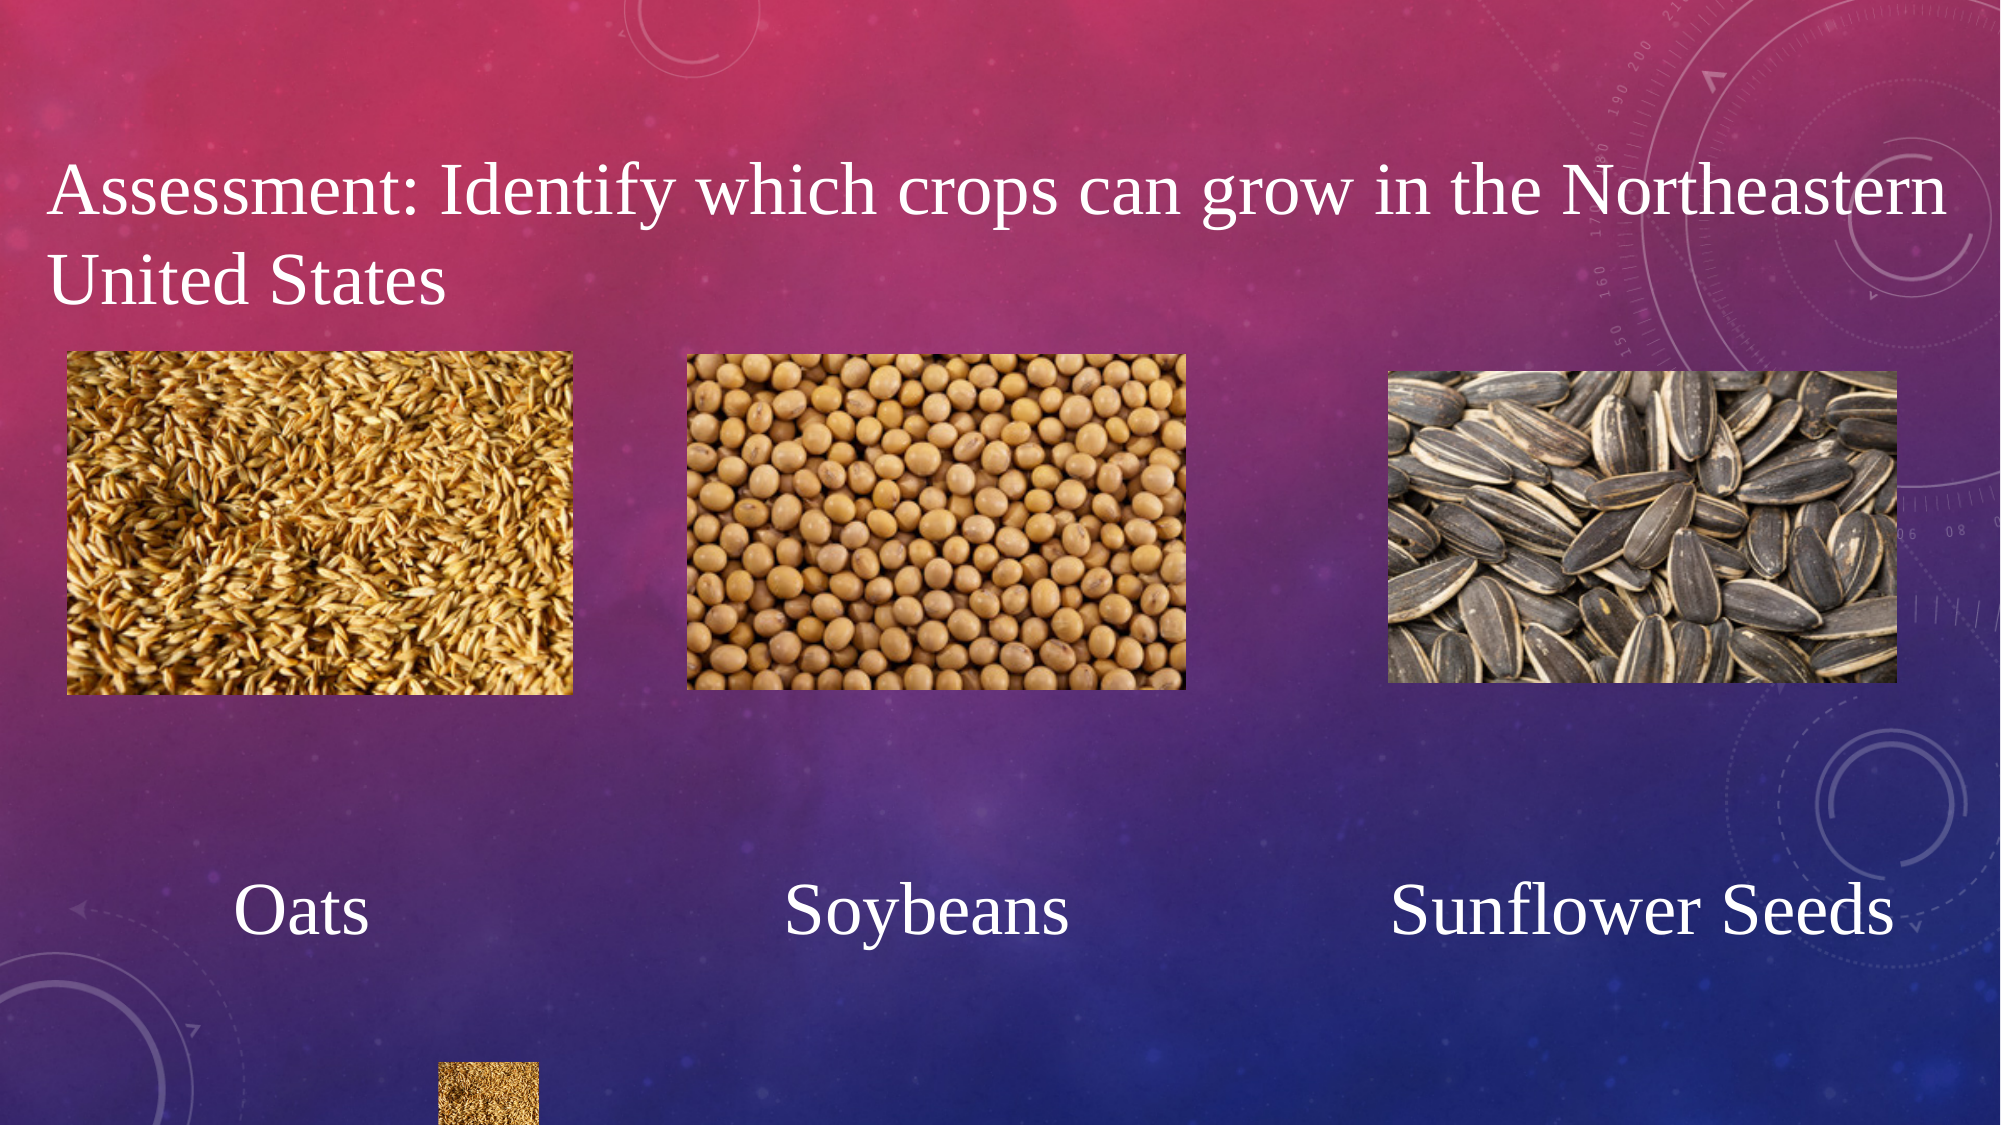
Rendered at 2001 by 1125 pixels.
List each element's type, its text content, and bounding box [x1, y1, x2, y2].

picture [1388, 370, 1897, 683]
picture [67, 351, 573, 695]
title Assessment: Identify which crops can grow in the Northeastern United States Oats Soybeans Sunflower Seeds [31, 19, 1969, 1071]
picture [687, 353, 1186, 690]
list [437, 1062, 539, 1125]
picture [0, 0, 2001, 1125]
